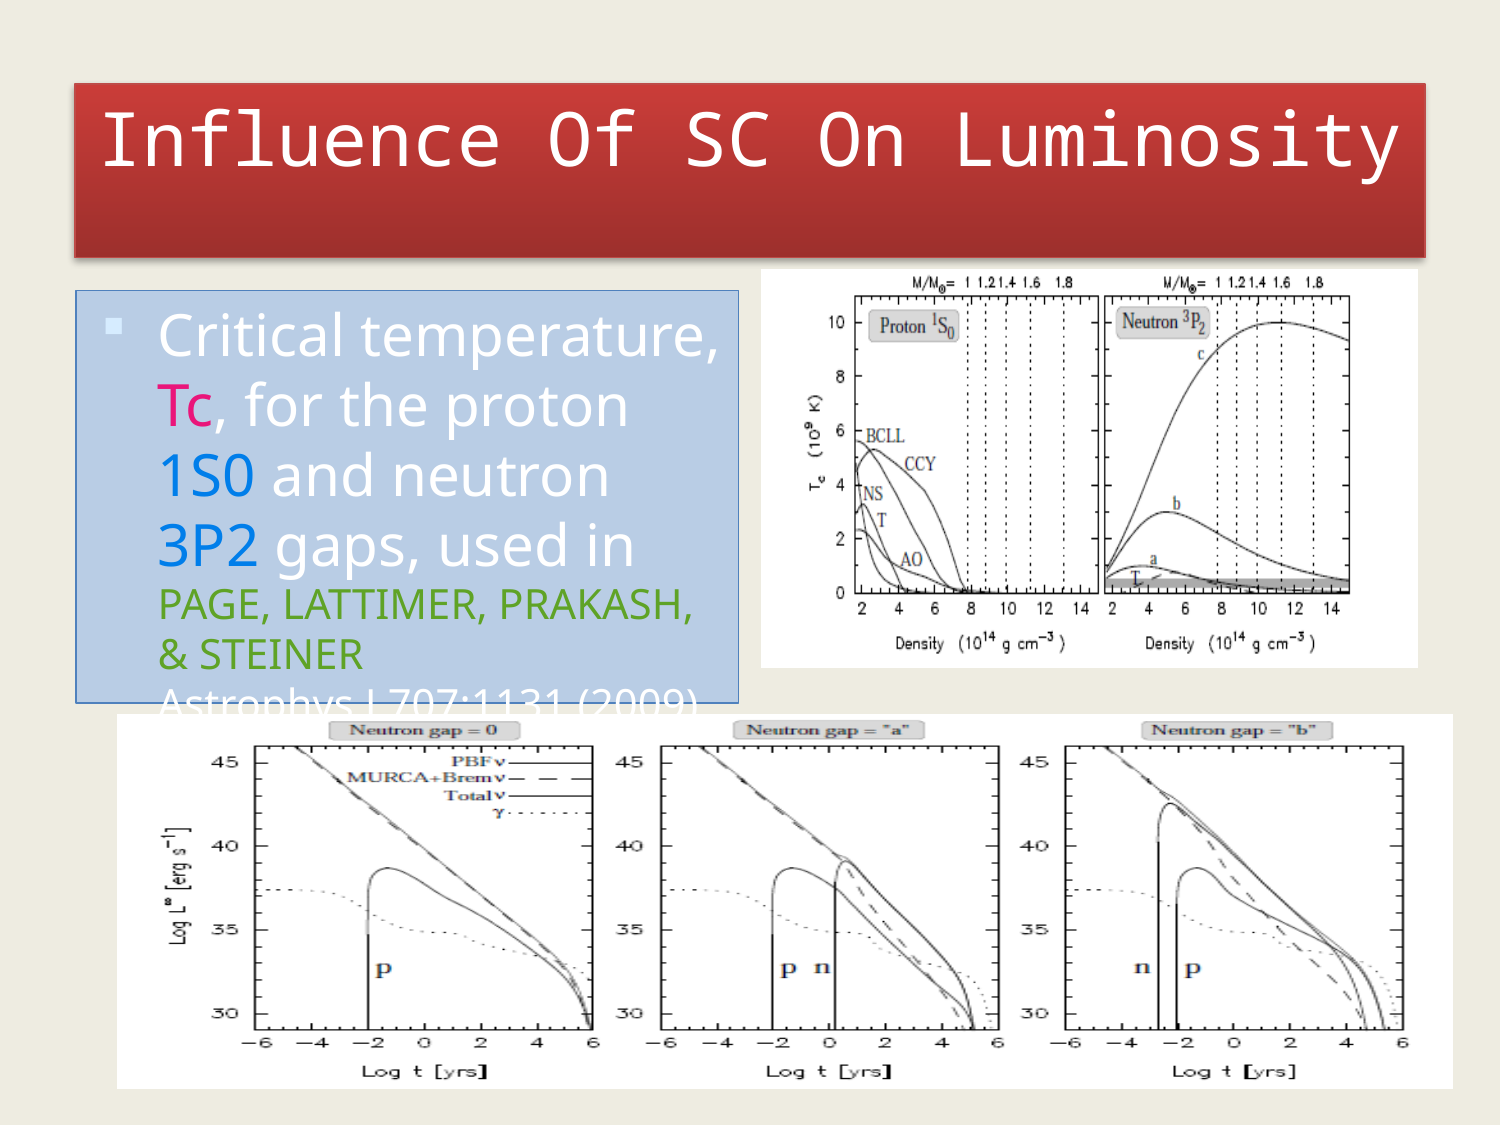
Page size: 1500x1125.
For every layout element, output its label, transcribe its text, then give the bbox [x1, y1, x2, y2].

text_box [116, 714, 1453, 1090]
text_box Critical temperature, Tc, for the proton 1S0 and neutron 3P2 gaps, used in PAGE, LATTIMER, PRAKASH, & STEINER Astrophys.J.707:1131 (2009) [76, 290, 739, 704]
text_box Influence Of SC On Luminosity [74, 83, 1426, 258]
picture [761, 269, 1419, 669]
